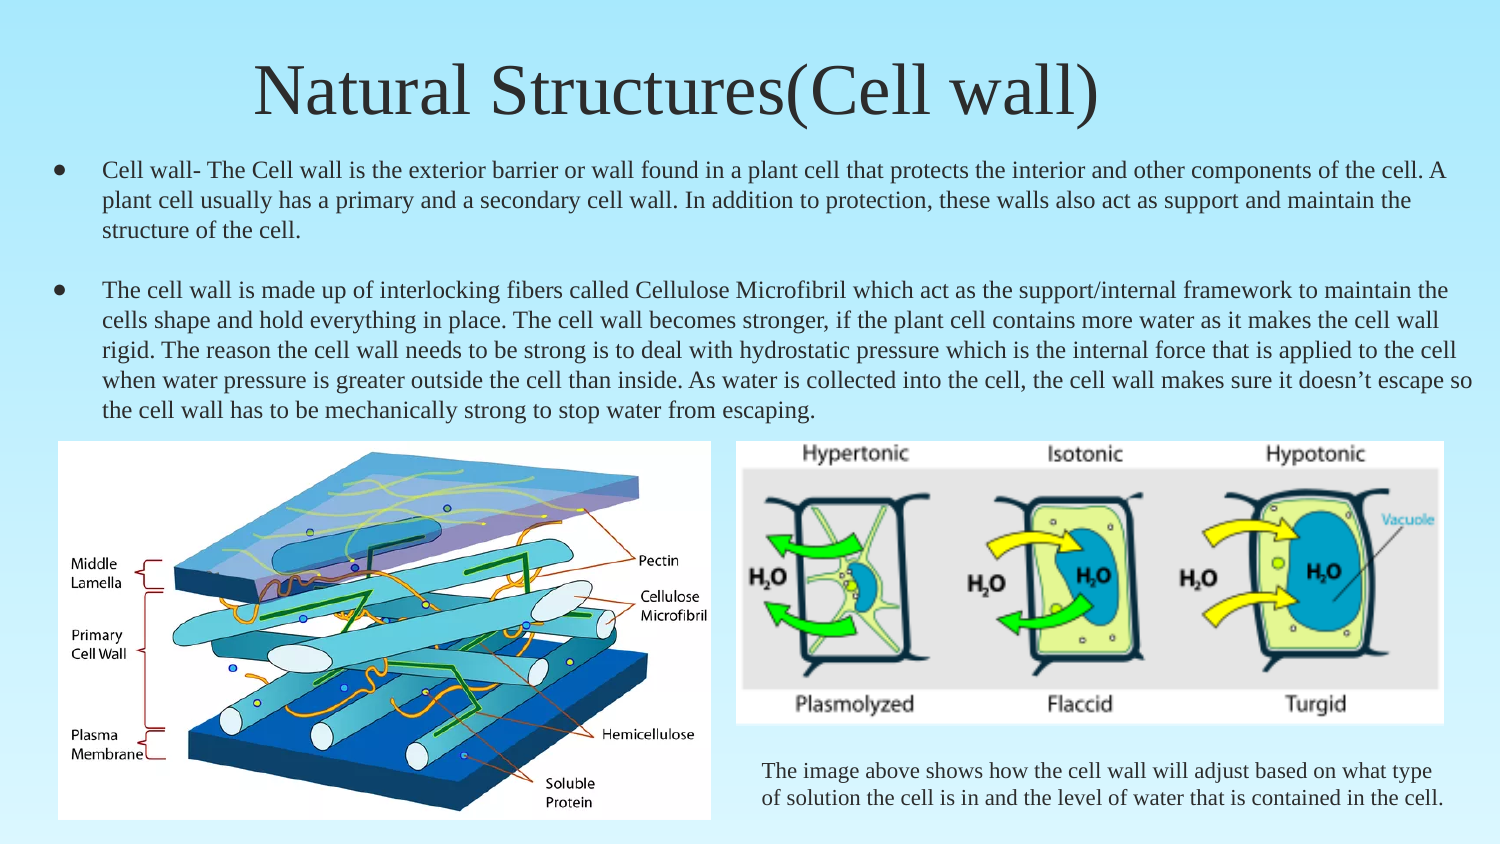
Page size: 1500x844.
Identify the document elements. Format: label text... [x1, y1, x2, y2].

title Natural Structures(Cell wall) [84, 27, 1270, 138]
text_box Cell wall- The Cell wall is the exterior barrier or wall found in a plant cell that protects the interior and other components of the cell. A plant cell usually has a primary and a secondary cell wall. In addition to protection, these walls also act as support and maintain the structure of the cell. The cell wall is made up of interlocking fibers called Cellulose Microfibril which act as the support/internal framework to maintain the cells shape and hold everything in place. The cell wall becomes stronger, if the plant cell contains more water as it makes the cell wall rigid. The reason the cell wall needs to be strong is to deal with hydrostatic pressure which is the internal force that is applied to the cell when water pressure is greater outside the cell than inside. As water is collected into the cell, the cell wall makes sure it doesn’t escape so the cell wall has to be mechanically strong to stop water from escaping. [12, 138, 1500, 439]
picture [58, 441, 711, 821]
picture [736, 441, 1444, 726]
text_box The image above shows how the cell wall will adjust based on what type of solution the cell is in and the level of water that is contained in the cell. [746, 740, 1465, 826]
